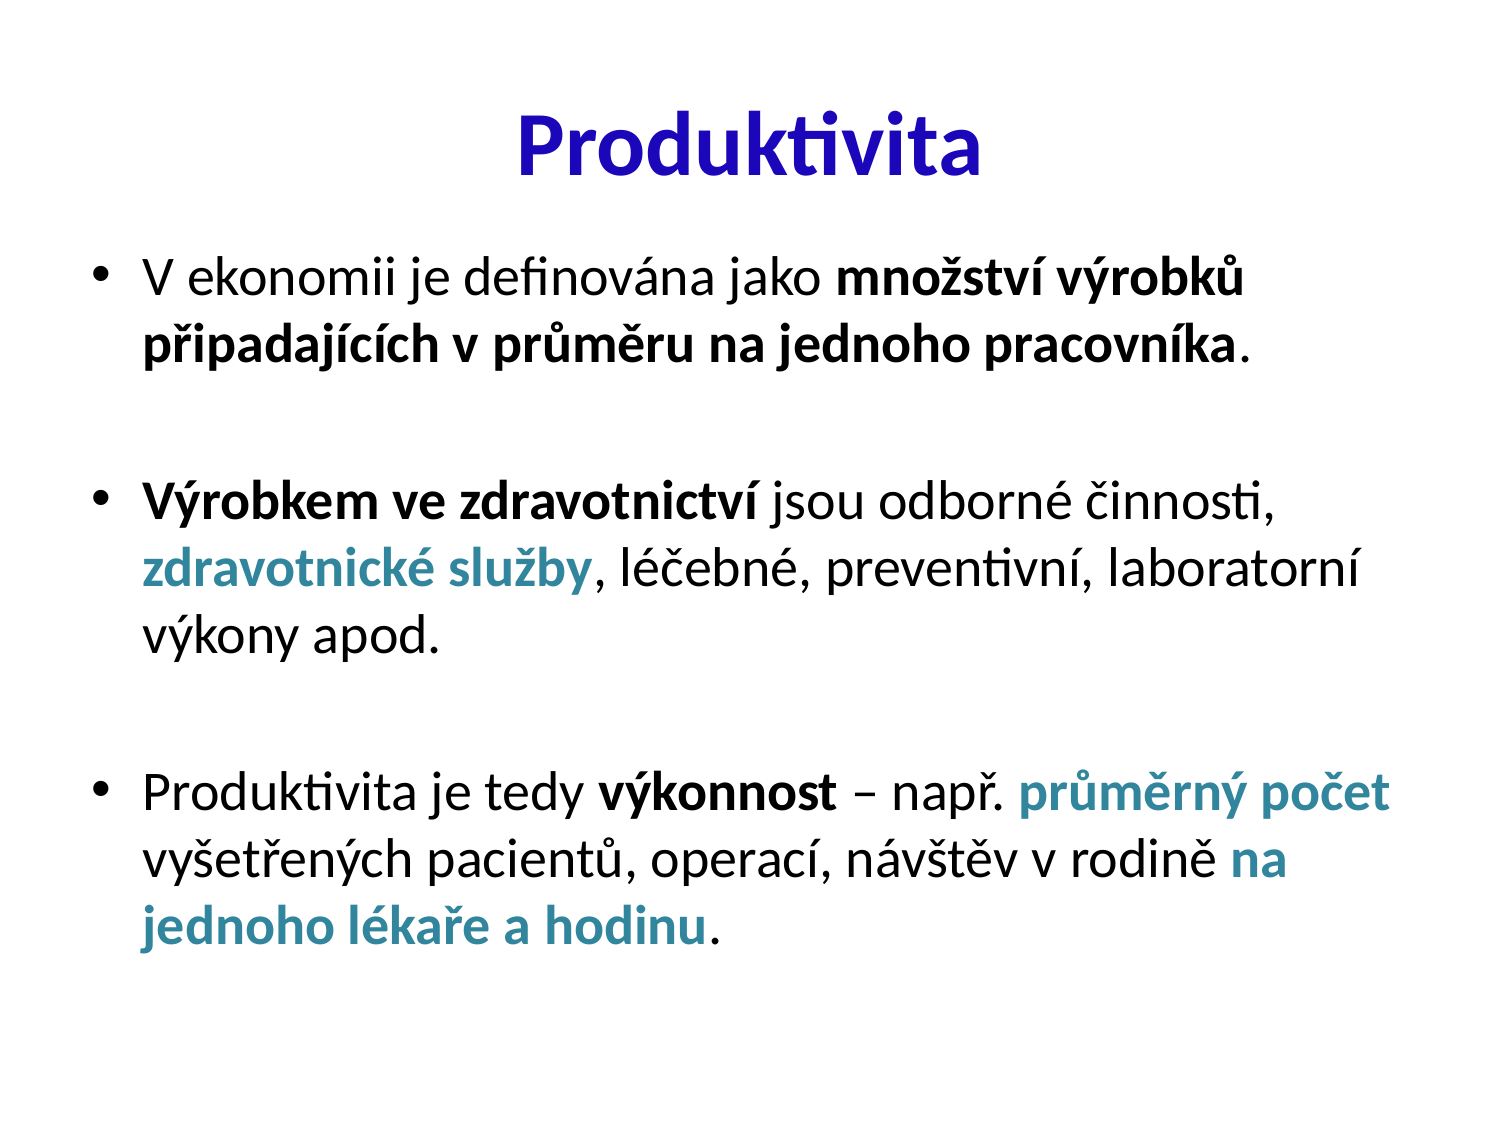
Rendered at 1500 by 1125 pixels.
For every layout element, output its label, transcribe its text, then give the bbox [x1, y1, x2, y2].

list V ekonomii je definována jako množství výrobků připadajících v průměru na jednoho pracovníka. Výrobkem ve zdravotnictví jsou odborné činnosti, zdravotnické služby, léčebné, preventivní, laboratorní výkony apod. Produktivita je tedy výkonnost – např. průměrný počet vyšetřených pacientů, operací, návštěv v rodině na jednoho lékaře a hodinu. [76, 231, 1427, 976]
title Produktivita [75, 45, 1425, 233]
